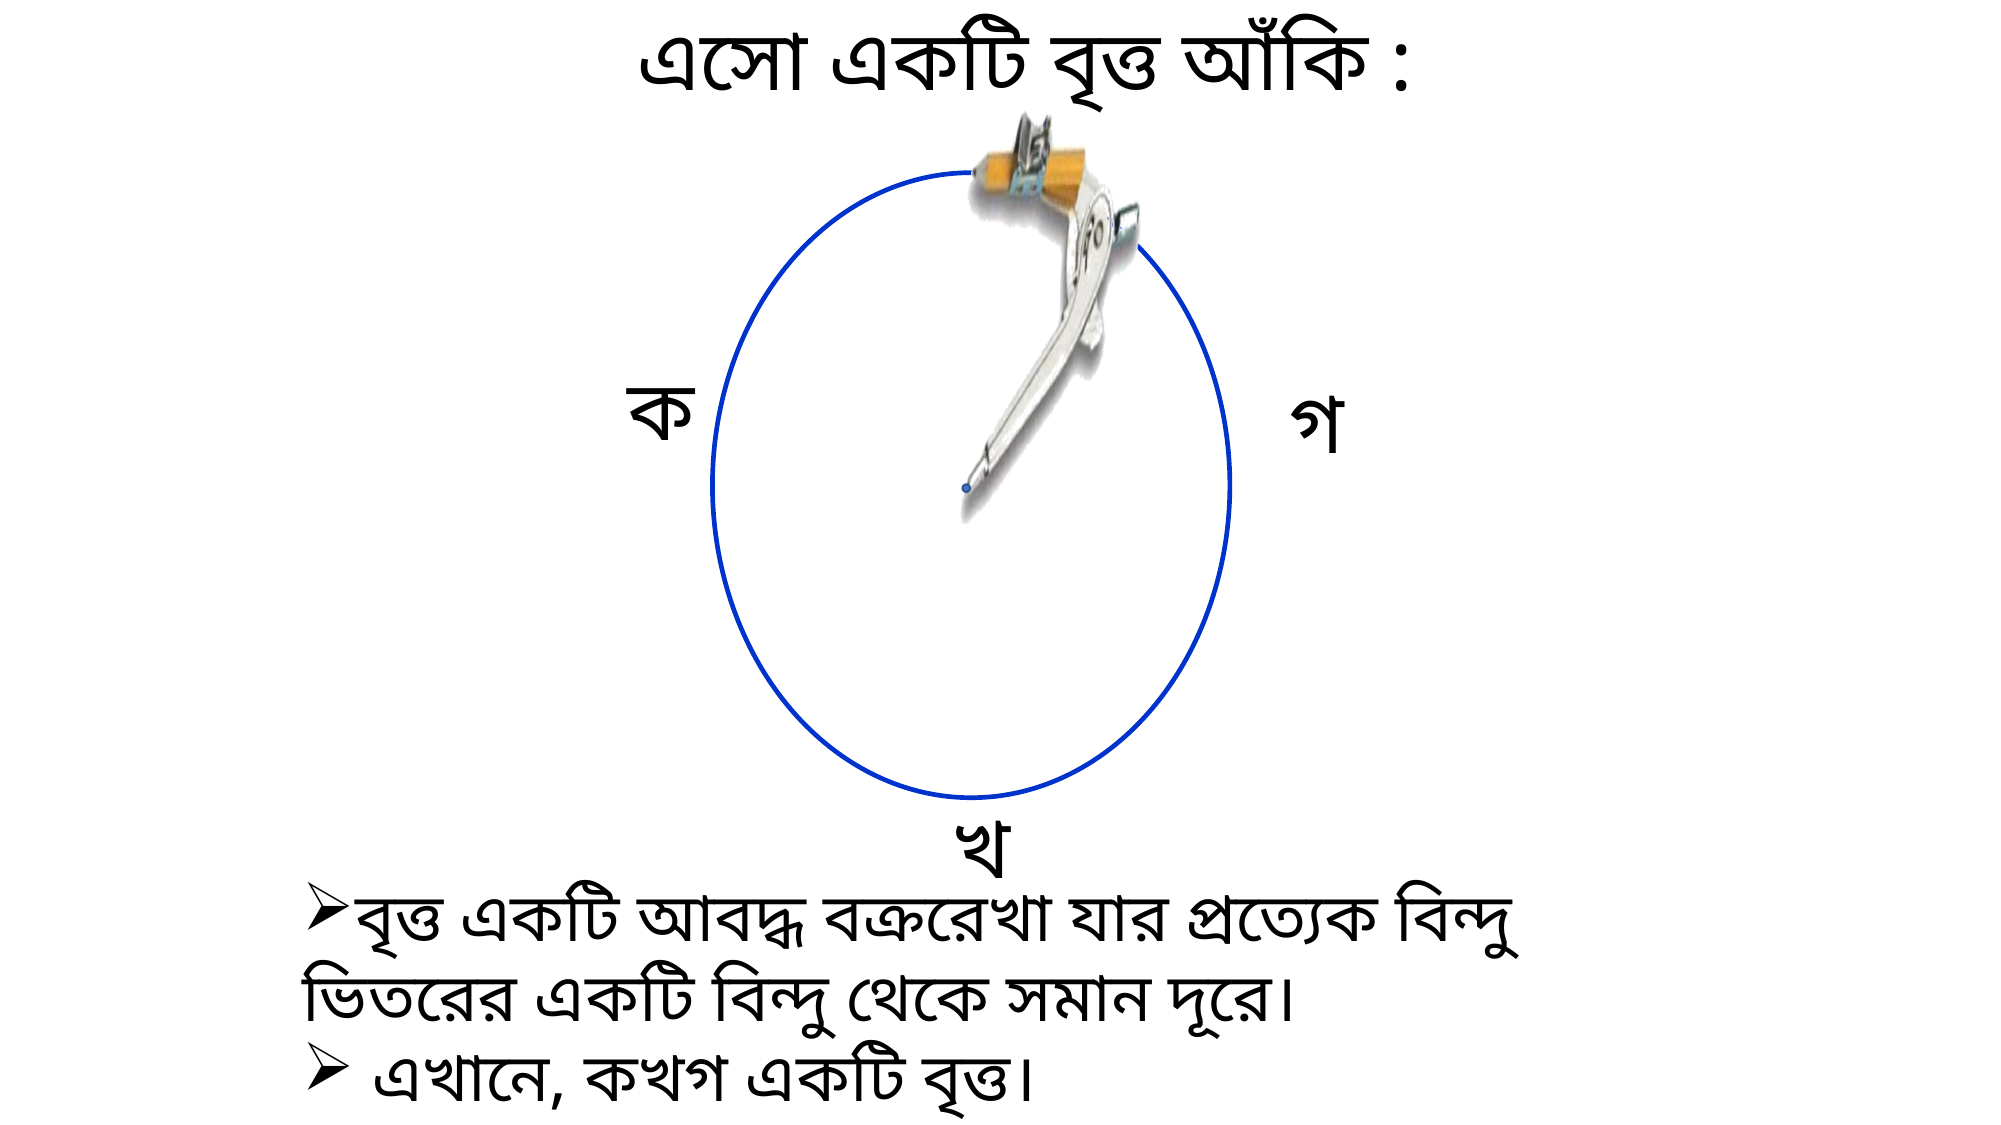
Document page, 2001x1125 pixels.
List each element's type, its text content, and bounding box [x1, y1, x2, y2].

text_box ক [612, 350, 723, 465]
text_box vvvvvvvvvvvvvvvvvvvvvvvvvvvvvvvvvvvvvvvvvvvvvvvvvvvvvvvvvvvvvvvvvvvvvvvvv [711, 392, 723, 578]
text_box এসো একটি বৃত্ত আঁকি : [1200, 0, 1550, 115]
picture [969, 1063, 1119, 1070]
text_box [723, 0, 1200, 1063]
text_box এসো একটি বৃত্ত আঁকি : [499, 0, 723, 115]
text_box বৃত্ত একটি আবদ্ধ বক্ররেখা যার প্রত্যেক বিন্দু ভিতরের একটি বিন্দু থেকে সমান দূরে। এখানে, কখগ একটি বৃত্ত। [287, 867, 1625, 1123]
text_box গ [1275, 362, 1400, 478]
text_box vvvvvvvvvvvvvvvvvvvvvvvvvvvvvvvvvvvvvvvvvvvvvvvvvvvvvvvvvvvvvvvvvvvvvvvvv [1200, 336, 1231, 634]
